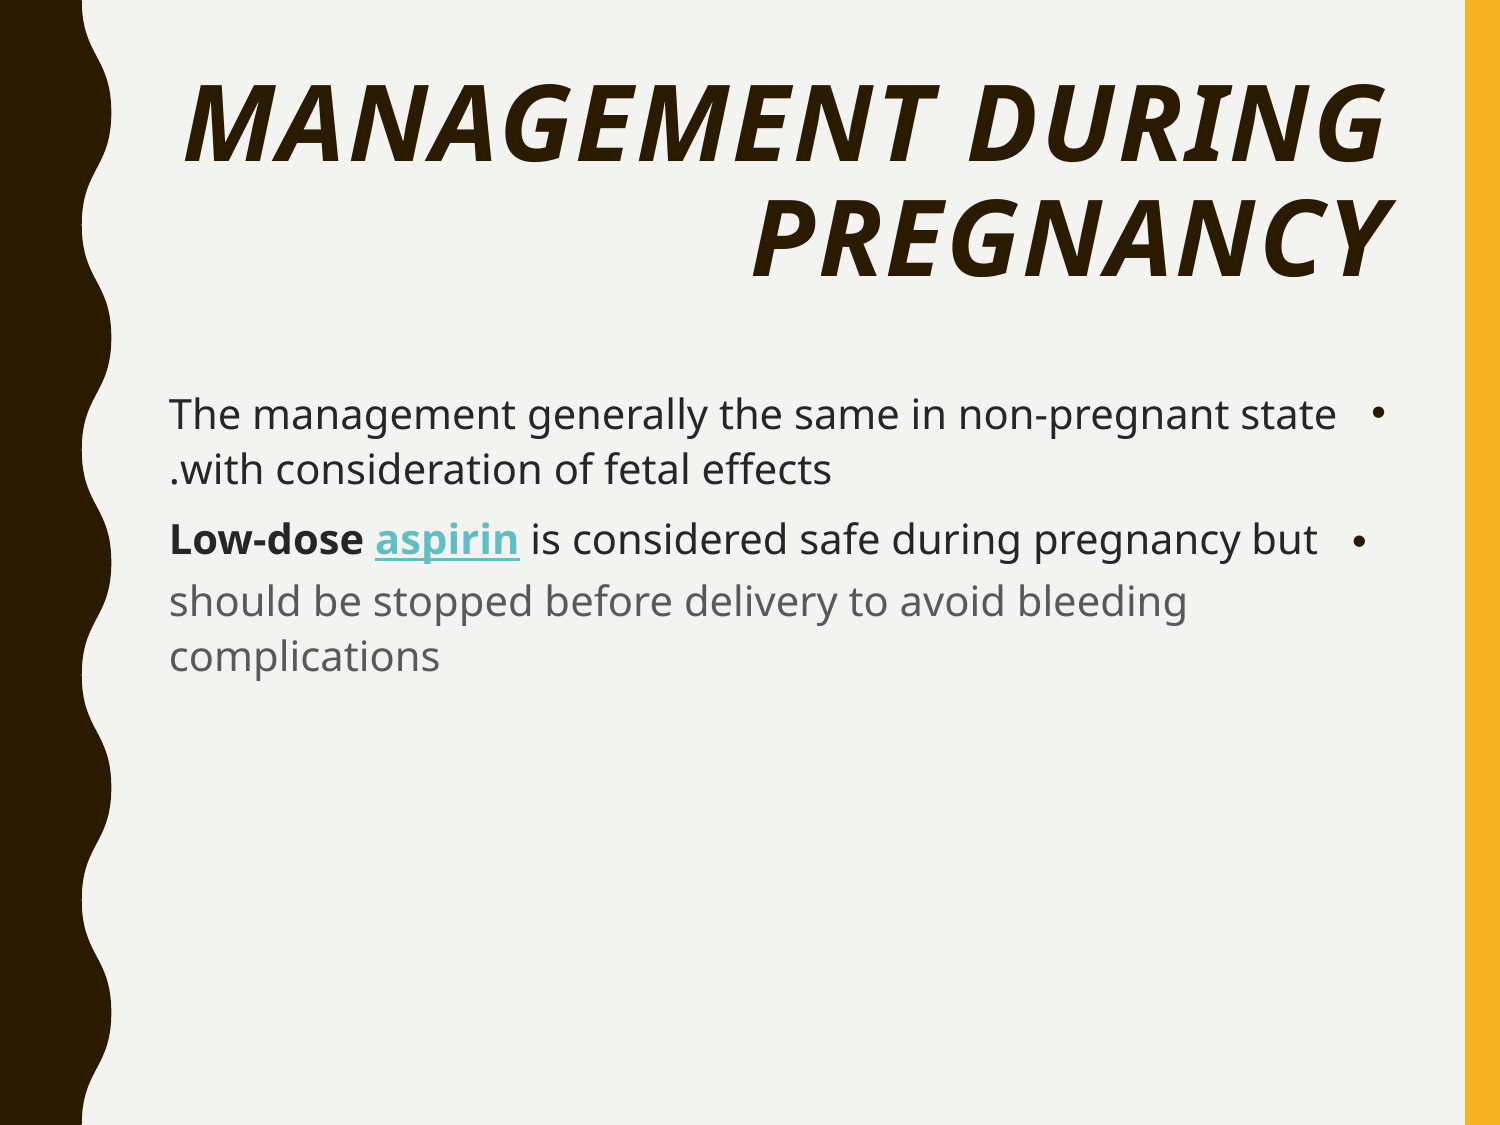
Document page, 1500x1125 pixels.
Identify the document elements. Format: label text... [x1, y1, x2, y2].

title Management during pregnancy [154, 62, 1407, 308]
list The management generally the same in non-pregnant state with consideration of fetal effects. Low-dose aspirin is considered safe during pregnancy but should be stopped before delivery to avoid bleeding complications [154, 375, 1407, 965]
